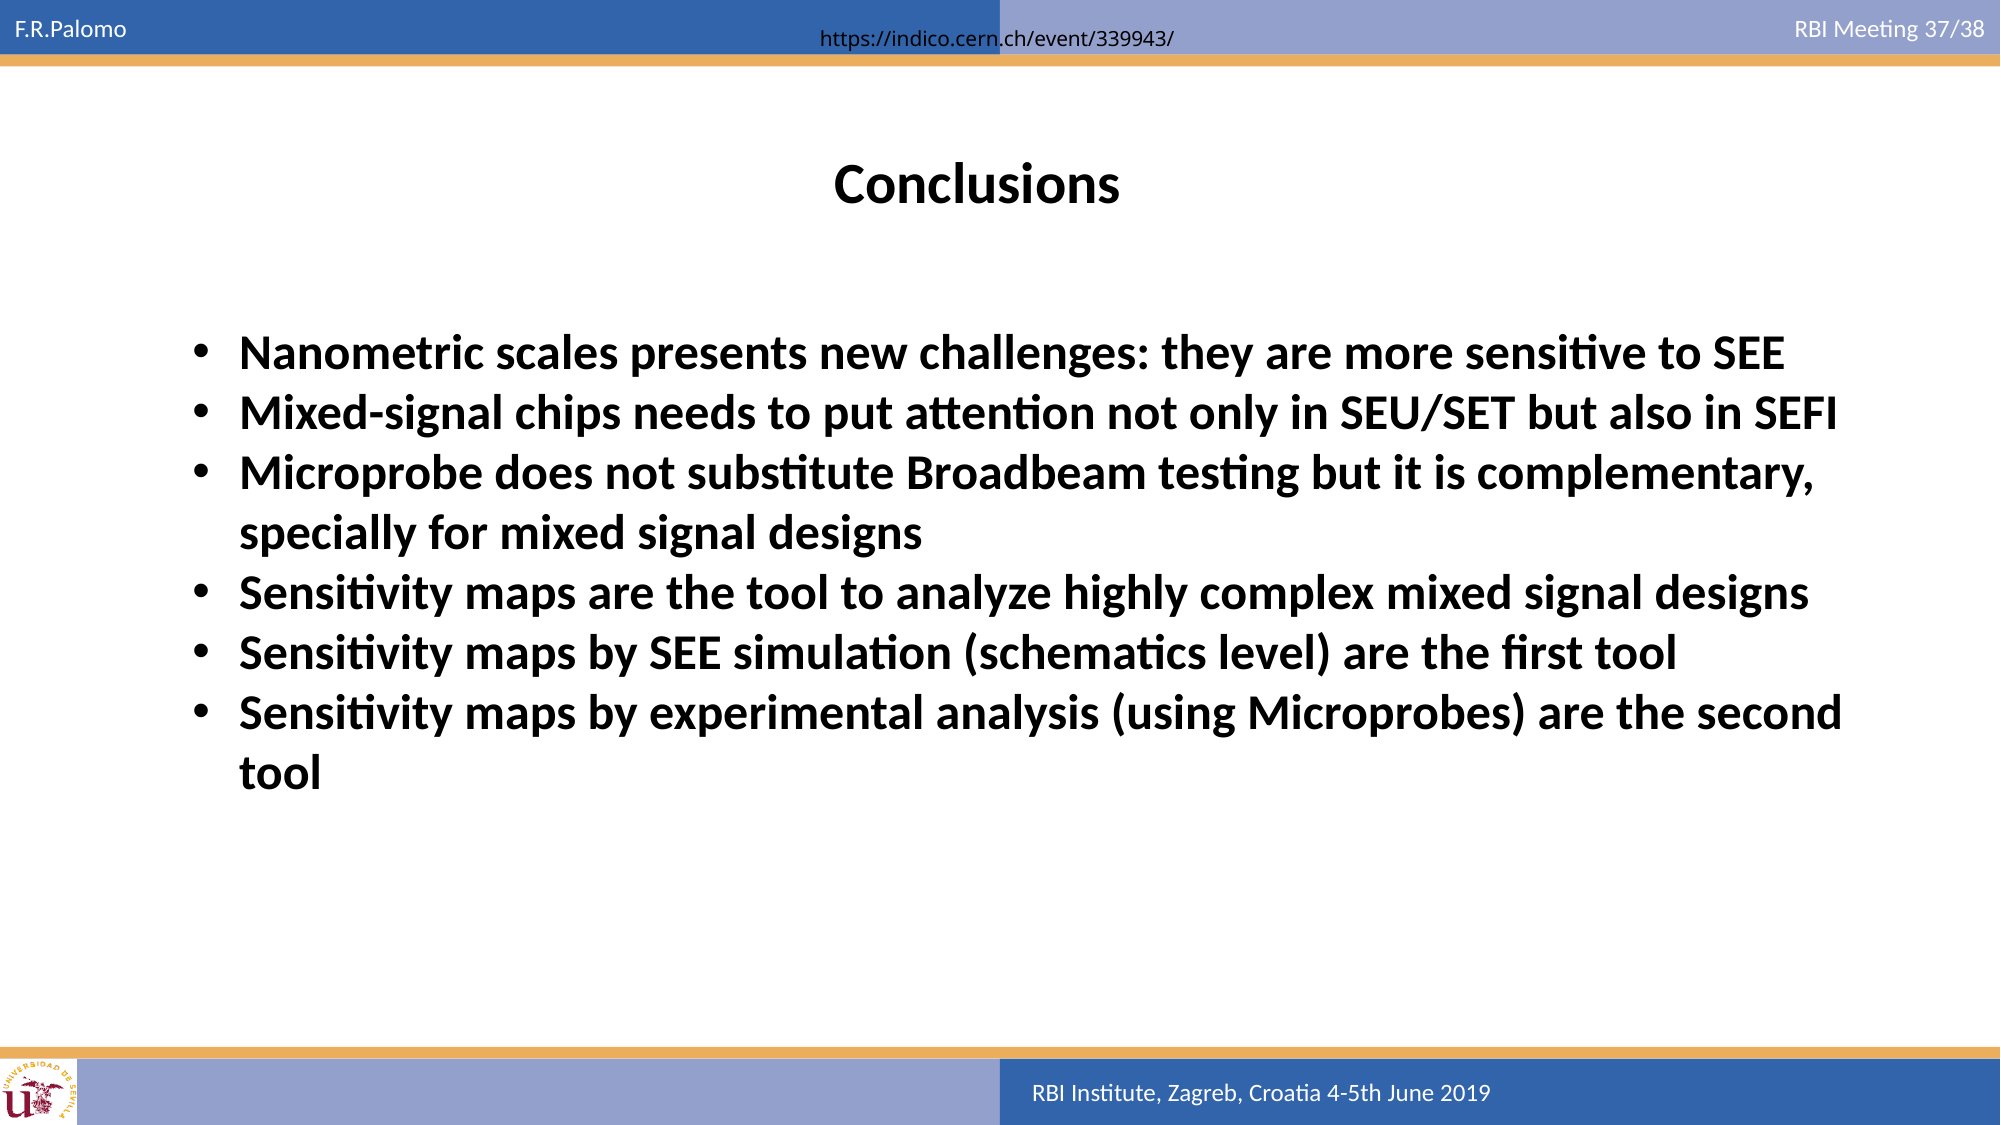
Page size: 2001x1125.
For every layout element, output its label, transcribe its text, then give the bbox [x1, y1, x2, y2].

text_box Nanometric scales presents new challenges: they are more sensitive to SEE Mixed-signal chips needs to put attention not only in SEU/SET but also in SEFI Microprobe does not substitute Broadbeam testing but it is complementary, specially for mixed signal designs Sensitivity maps are the tool to analyze highly complex mixed signal designs Sensitivity maps by SEE simulation (schematics level) are the first tool Sensitivity maps by experimental analysis (using Microprobes) are the second tool [177, 312, 1892, 808]
picture [0, 1059, 77, 1125]
text_box Conclusions [819, 137, 1136, 222]
